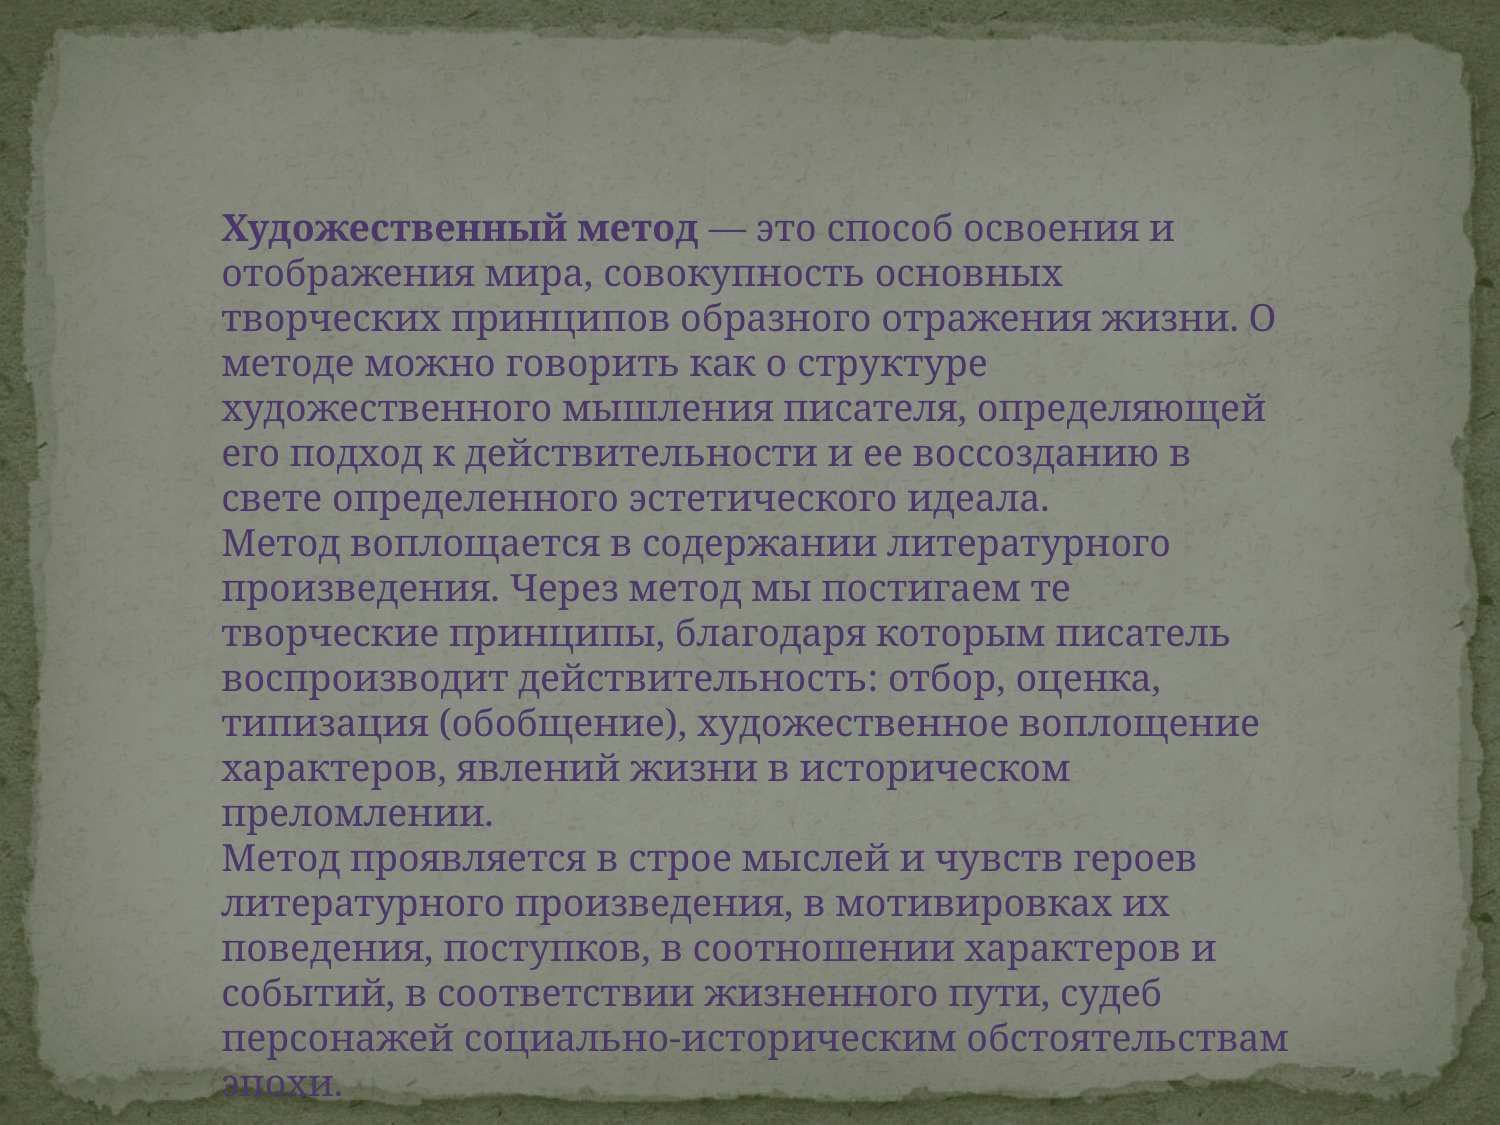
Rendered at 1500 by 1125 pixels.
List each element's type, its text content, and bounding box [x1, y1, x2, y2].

text_box Художественный метод — это способ освоения и отображения мира, совокупность основных творческих принципов образного отражения жизни. О методе можно говорить как о структуре художественного мышления писателя, определяющей его подход к действительности и ее воссозданию в свете определенного эстетического идеала. Метод воплощается в содержании литературного произведения. Через метод мы постигаем те творческие принципы, благодаря которым писатель воспроизводит действительность: отбор, оценка, типизация (обобщение), художественное воплощение характеров, явлений жизни в историческом преломлении. Метод проявляется в строе мыслей и чувств героев литературного произведения, в мотивировках их поведения, поступков, в соотношении характеров и событий, в соответствии жизненного пути, судеб персонажей социально-историческим обстоятельствам эпохи. [206, 196, 1306, 1111]
